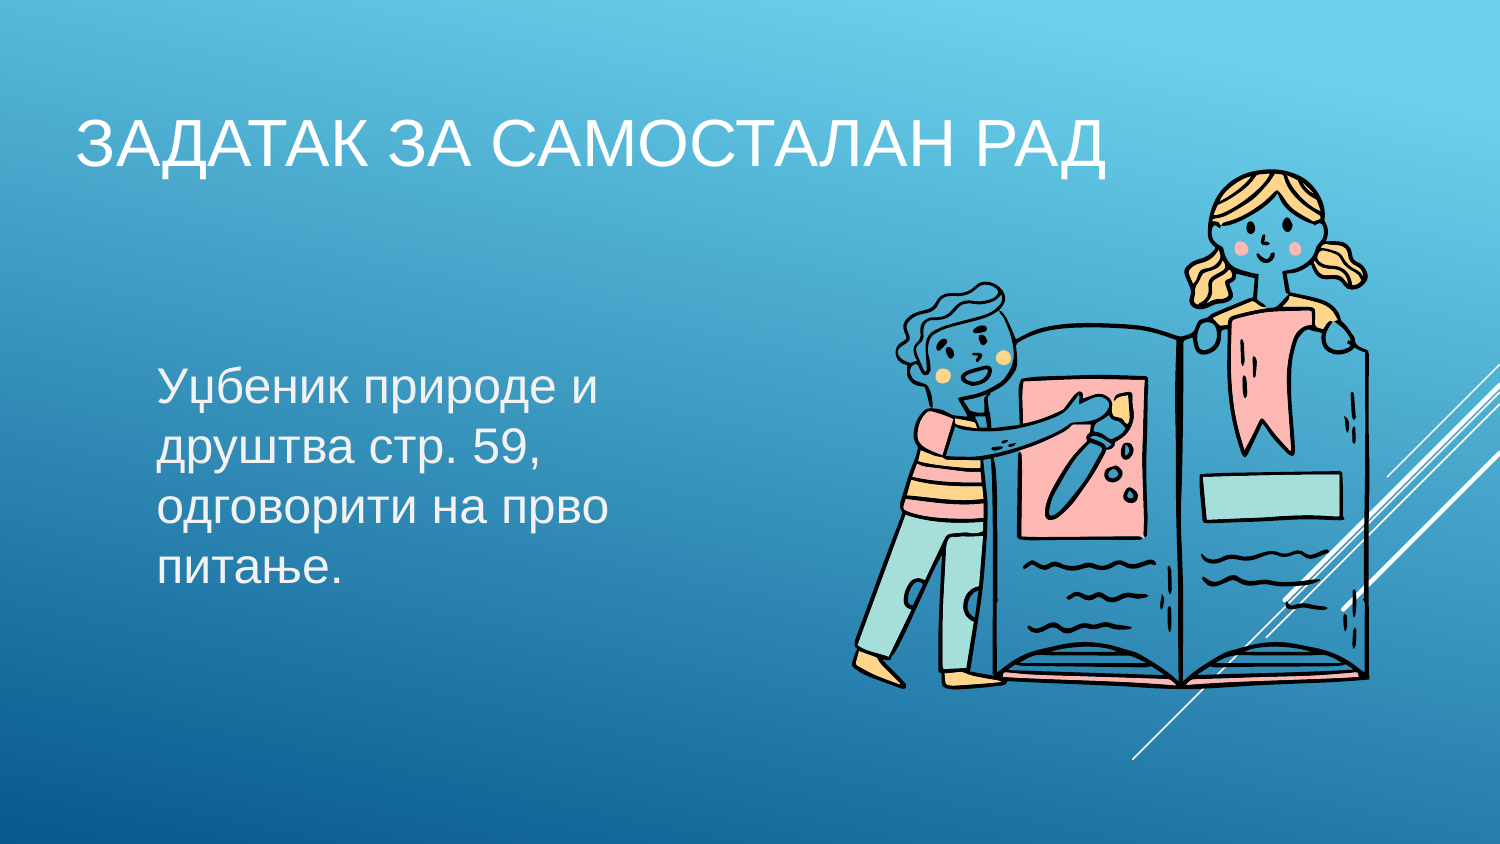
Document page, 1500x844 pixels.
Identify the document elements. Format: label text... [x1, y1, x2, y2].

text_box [850, 169, 1370, 690]
title Задатак за самосталан рад [60, 74, 1285, 195]
subtitle Уџбеник природе и друштва стр. 59, одговорити на прво питање. [141, 338, 751, 651]
